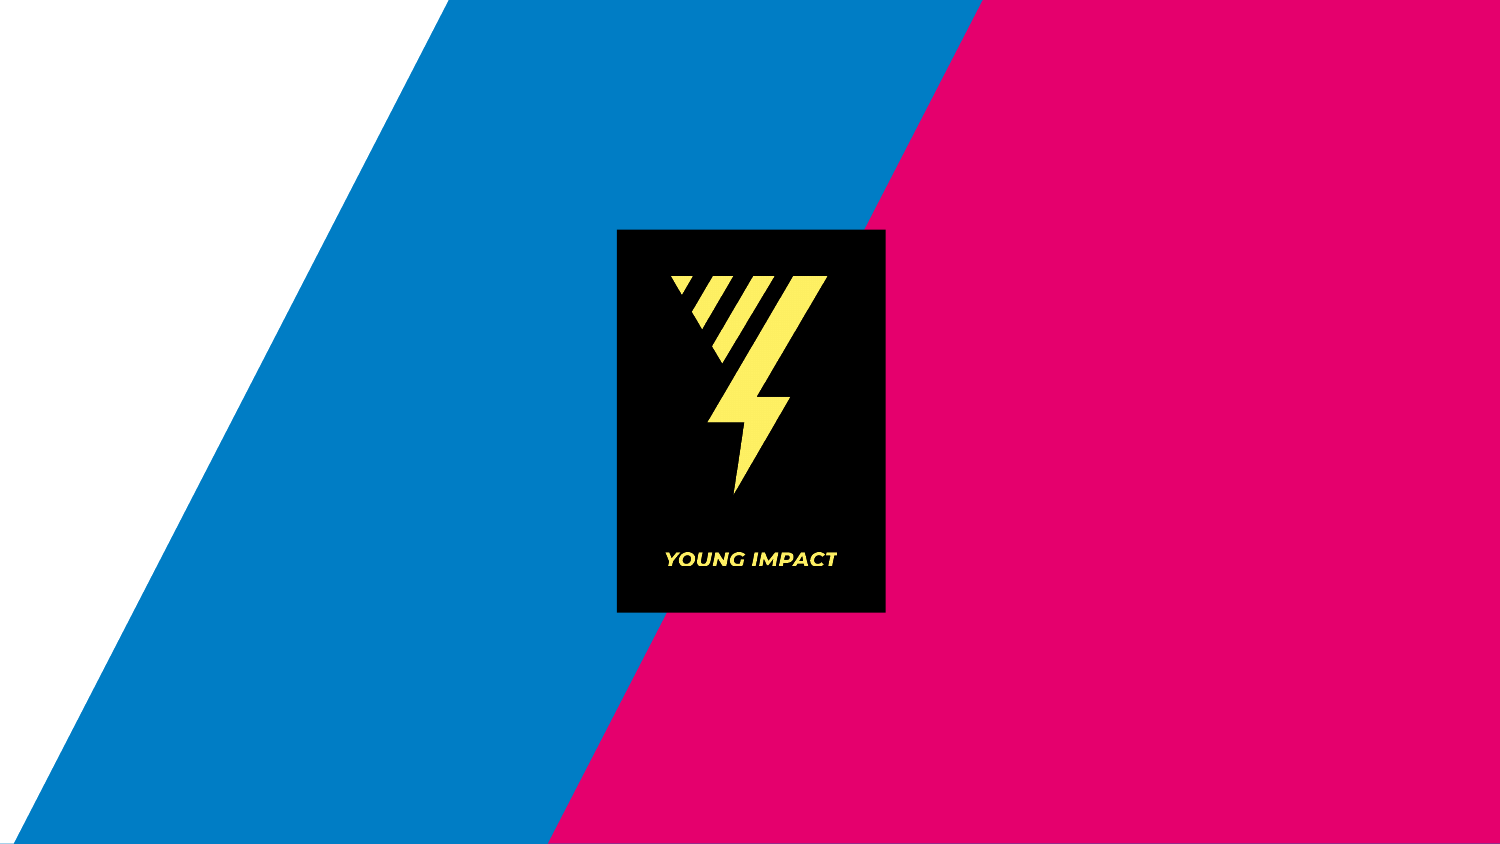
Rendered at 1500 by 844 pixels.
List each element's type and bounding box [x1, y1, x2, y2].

picture [665, 276, 837, 566]
